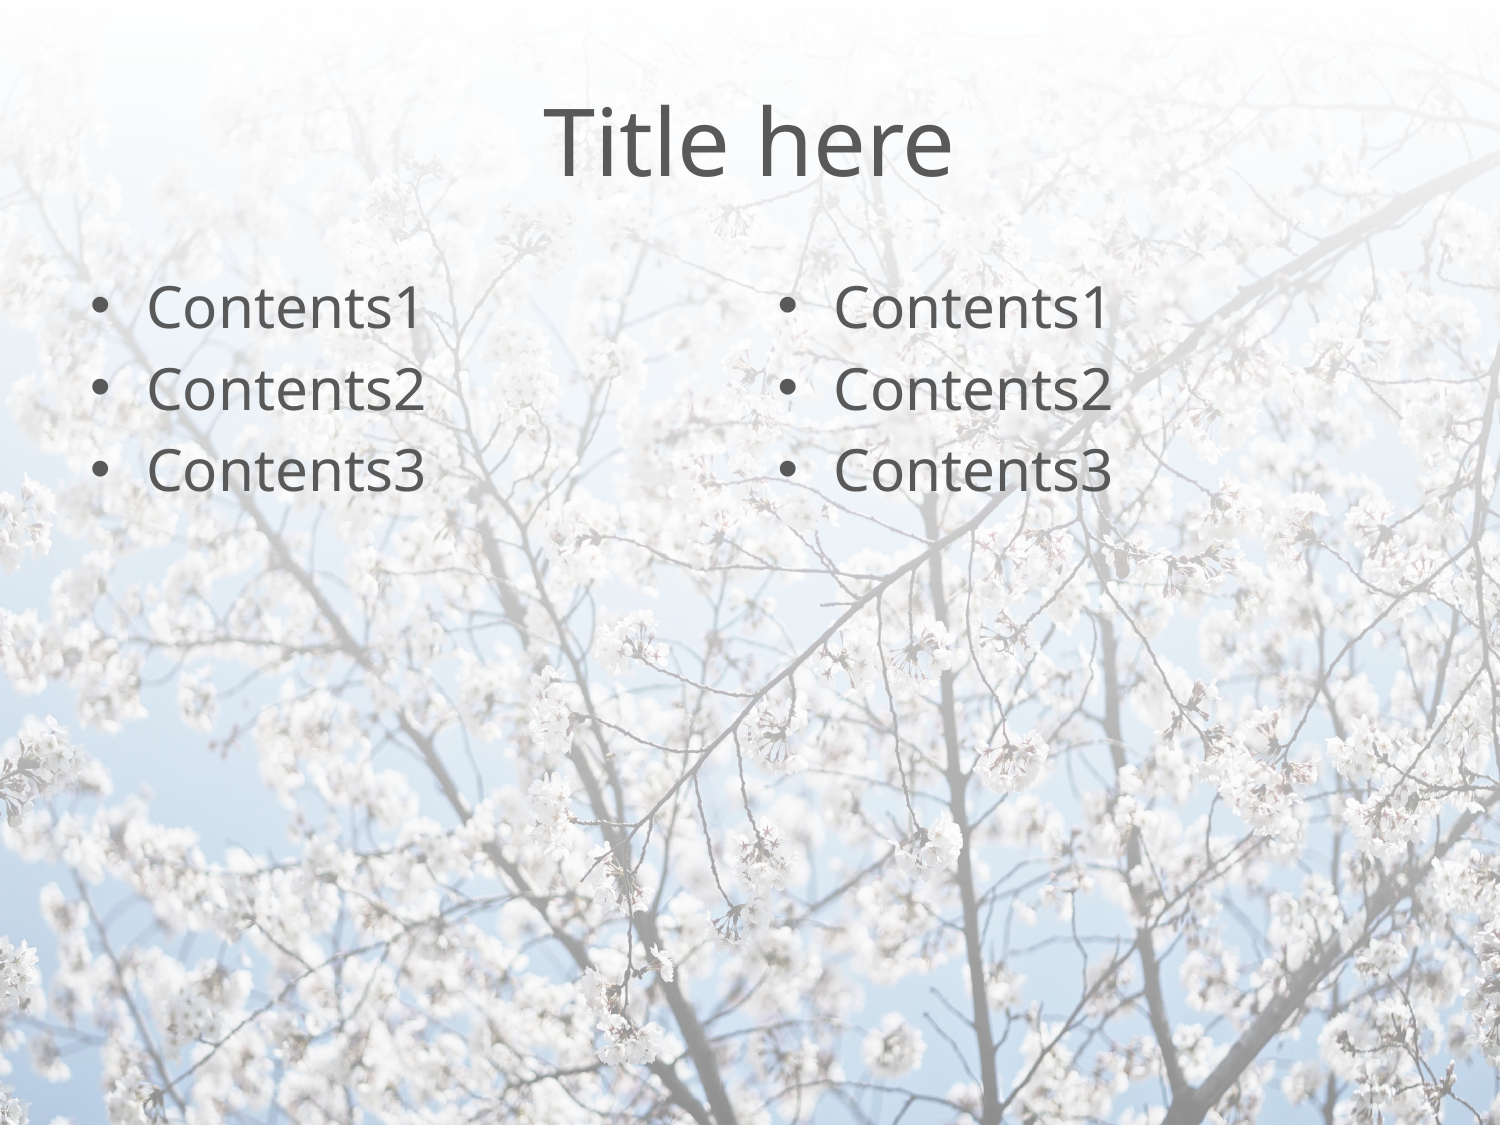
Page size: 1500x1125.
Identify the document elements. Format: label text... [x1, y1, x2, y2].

text_box [0, 0, 1500, 1125]
list Contents1 Contents2 Contents3 [762, 262, 1425, 1005]
list Contents1 Contents2 Contents3 [75, 262, 738, 1005]
title Title here [75, 45, 1425, 233]
